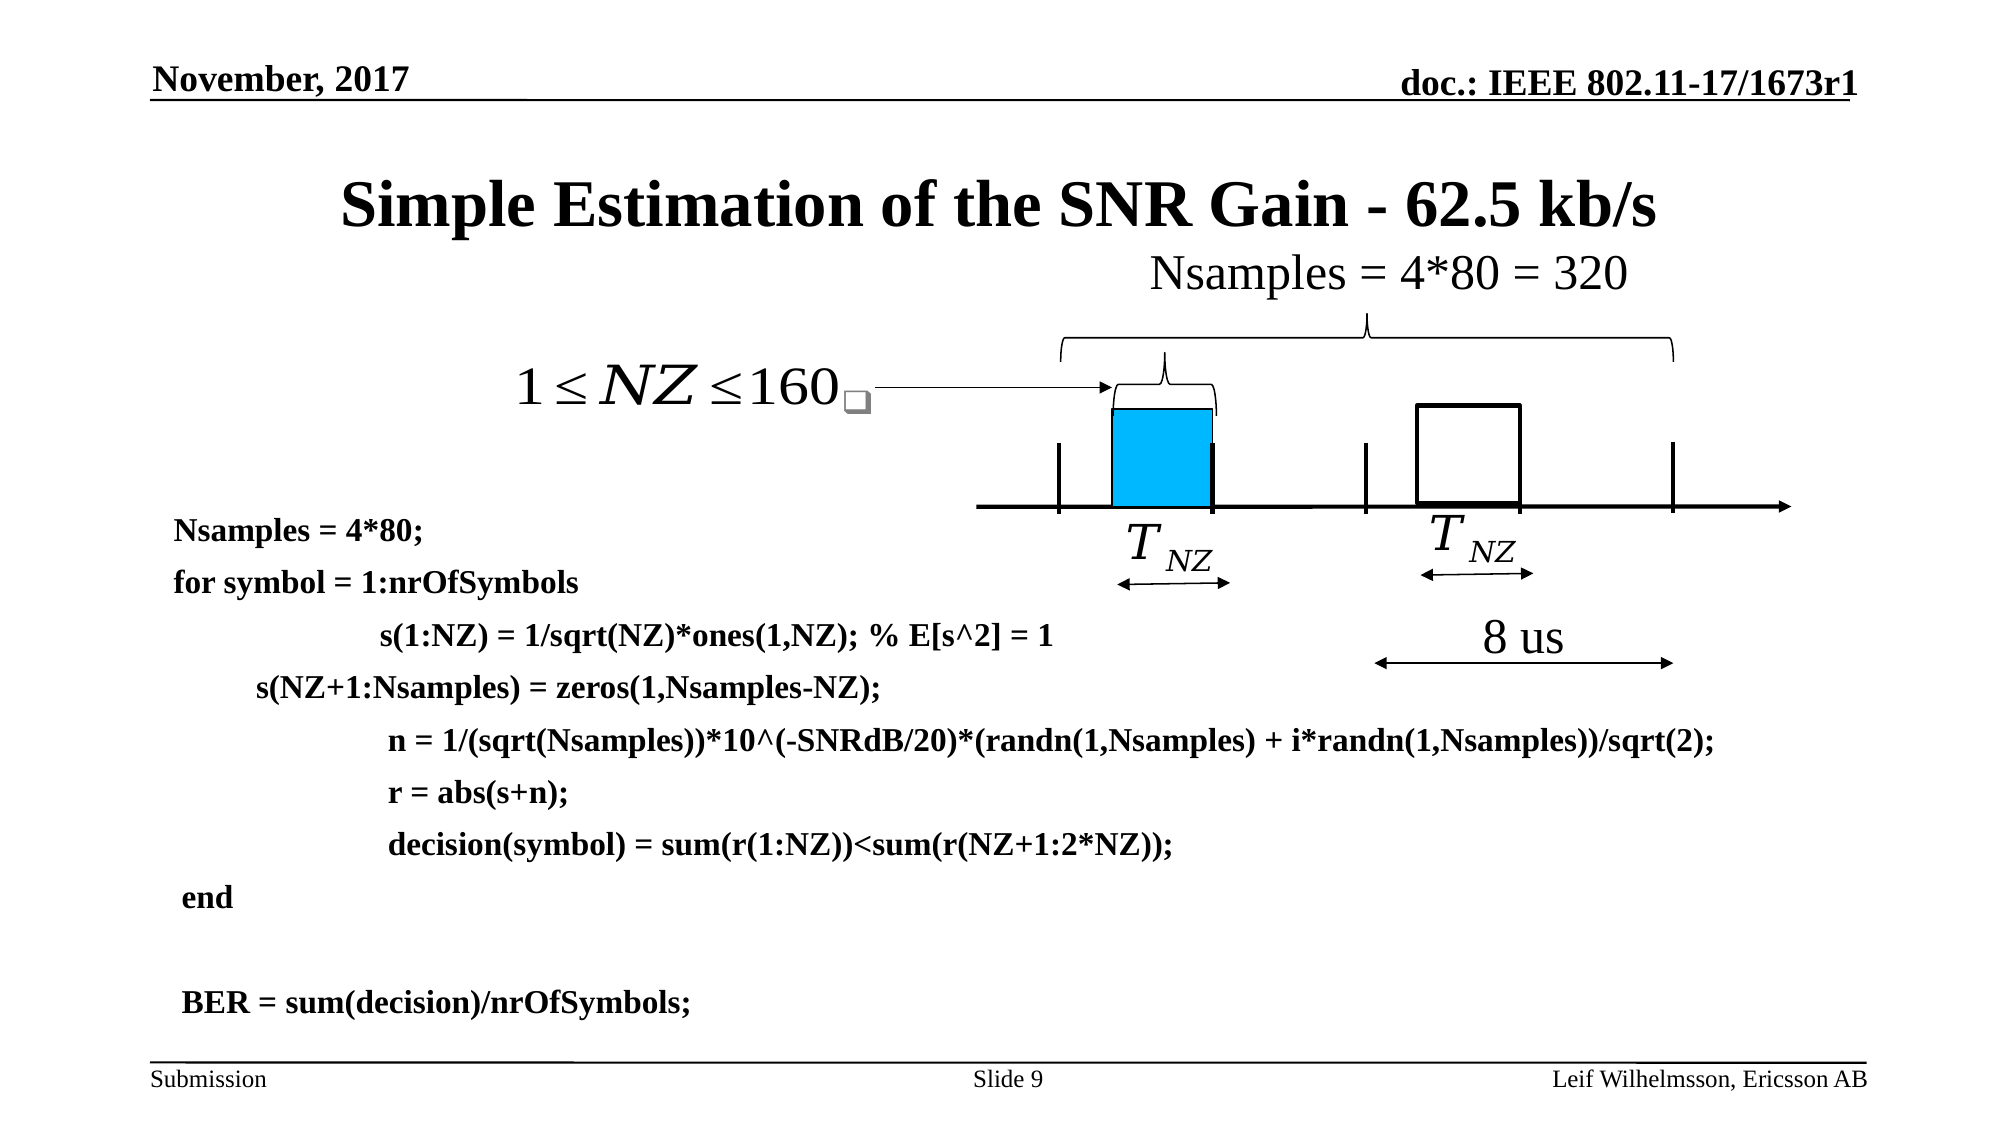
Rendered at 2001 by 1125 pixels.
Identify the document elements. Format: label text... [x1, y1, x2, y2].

text_box Nsamples = 4*80 = 320 [1134, 231, 1657, 307]
text_box [1060, 313, 1674, 362]
slide_number Slide 9 [950, 1061, 1067, 1123]
list Nsamples = 4*80; for symbol = 1:nrOfSymbols s(1:NZ) = 1/sqrt(NZ)*ones(1,NZ); % E[s^2] = 1 s(NZ+1:Nsamples) = zeros(1,Nsamples-NZ); n = 1/(sqrt(Nsamples))*10^(-SNRdB/20)*(randn(1,Nsamples) + i*randn(1,Nsamples))/sqrt(2); r = abs(s+n); decision(symbol) = sum(r(1:NZ))<sum(r(NZ+1:2*NZ)); end BER = sum(decision)/nrOfSymbols; [158, 500, 1859, 999]
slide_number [152, 54, 563, 100]
text_box [1111, 408, 1213, 504]
title Simple Estimation of the SNR Gain - 62.5 kb/s [149, 112, 1850, 288]
text_box [1113, 352, 1217, 416]
footer Leif Wilhelmsson, Ericsson AB [1171, 1061, 1869, 1093]
text_box 8 us [1467, 596, 1580, 662]
text_box [1416, 405, 1520, 504]
